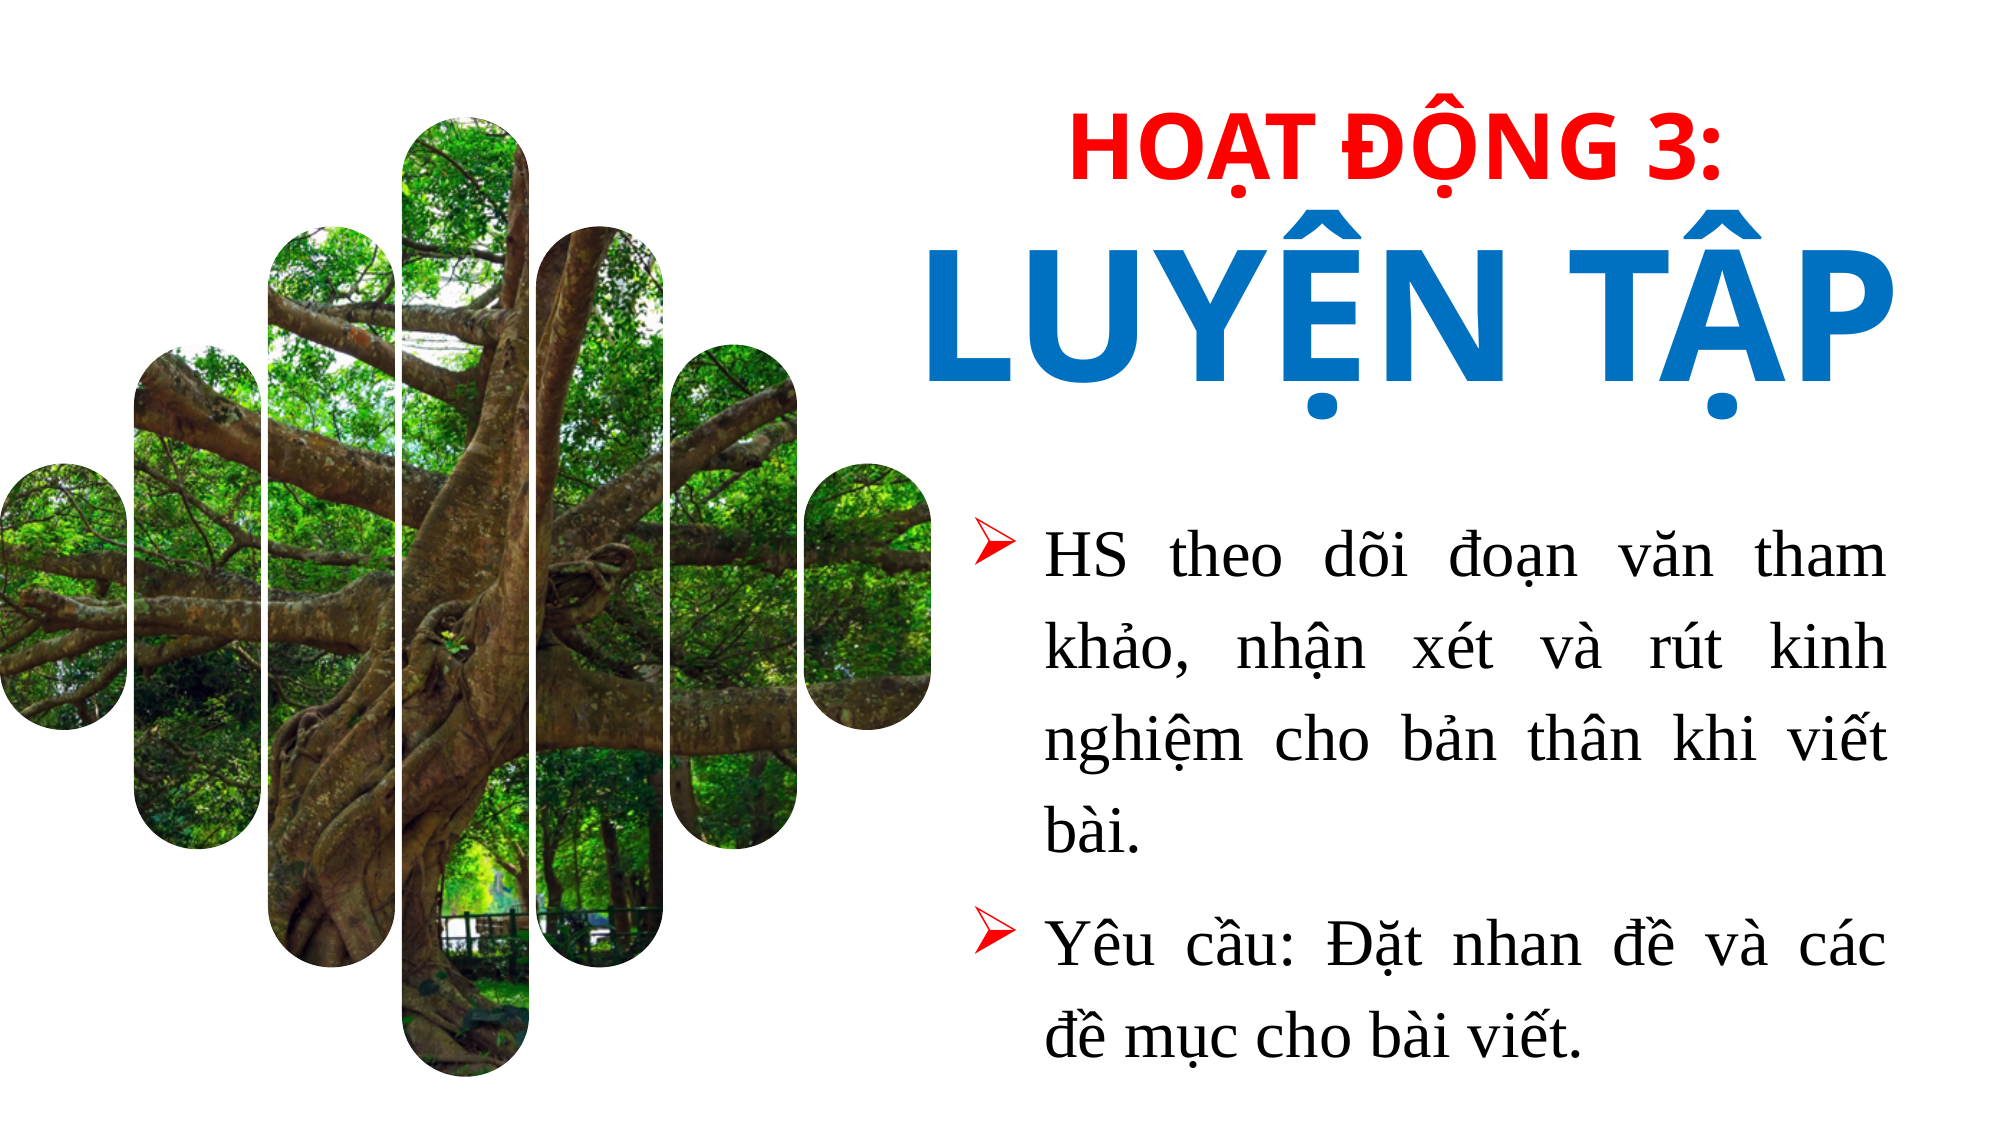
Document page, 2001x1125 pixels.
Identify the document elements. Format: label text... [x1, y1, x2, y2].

text_box HS theo dõi đoạn văn tham khảo, nhận xét và rút kinh nghiệm cho bản thân khi viết bài. Yêu cầu: Đặt nhan đề và các đề mục cho bài viết. [954, 490, 1904, 1078]
text_box HOẠT ĐỘNG 3: LUYỆN TẬP [760, 81, 2000, 646]
picture [0, 116, 932, 1078]
